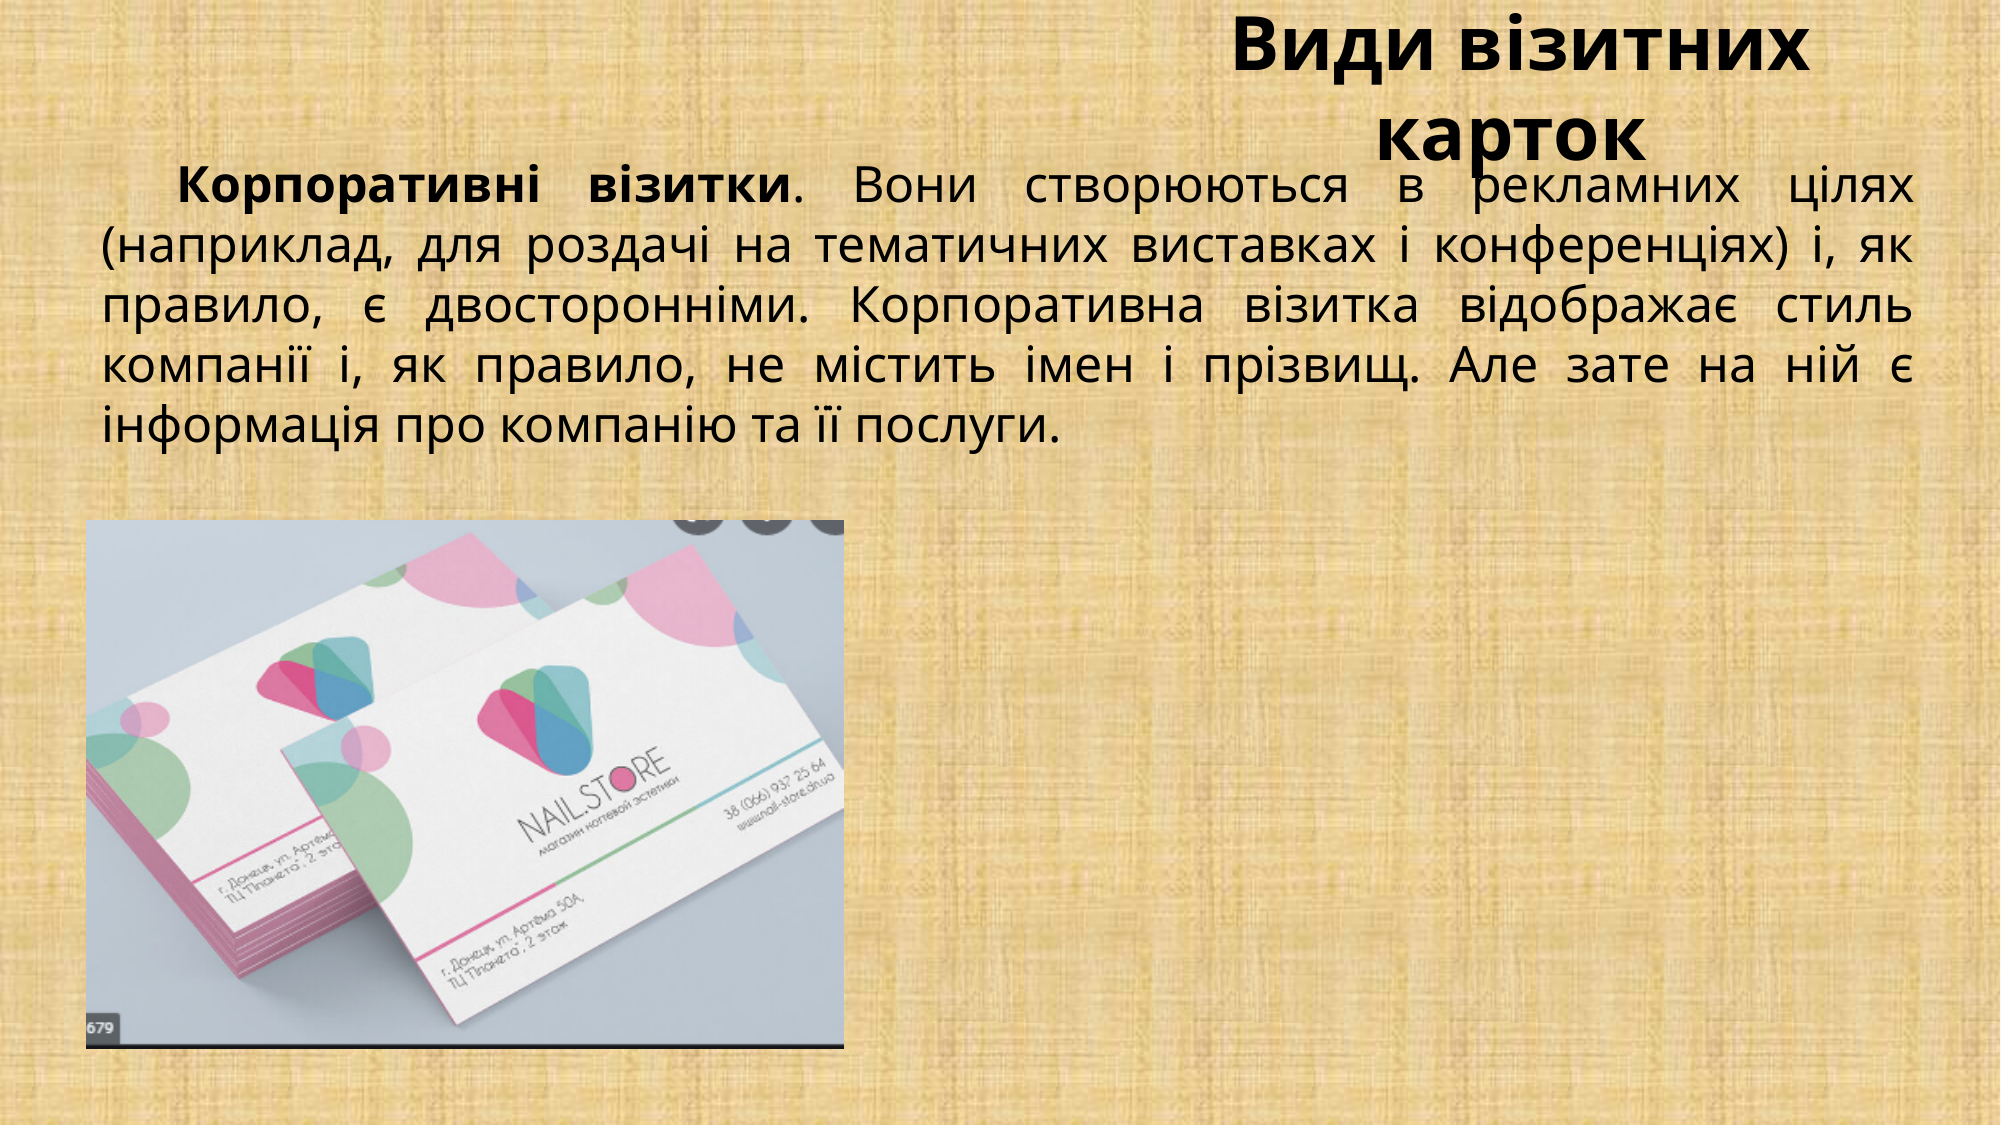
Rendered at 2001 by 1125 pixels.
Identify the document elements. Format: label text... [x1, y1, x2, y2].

text_box Корпоративні візитки. Вони створюються в рекламних цілях (наприклад, для роздачі на тематичних виставках і конференціях) і, як правило, є двосторонніми. Корпоративна візитка відображає стиль компанії і, як правило, не містить імен і прізвищ. Але зате на ній є інформація про компанію та її послуги. [86, 144, 1930, 460]
picture [0, 0, 2001, 1125]
text_box Види візитних карток [1070, 26, 1970, 145]
